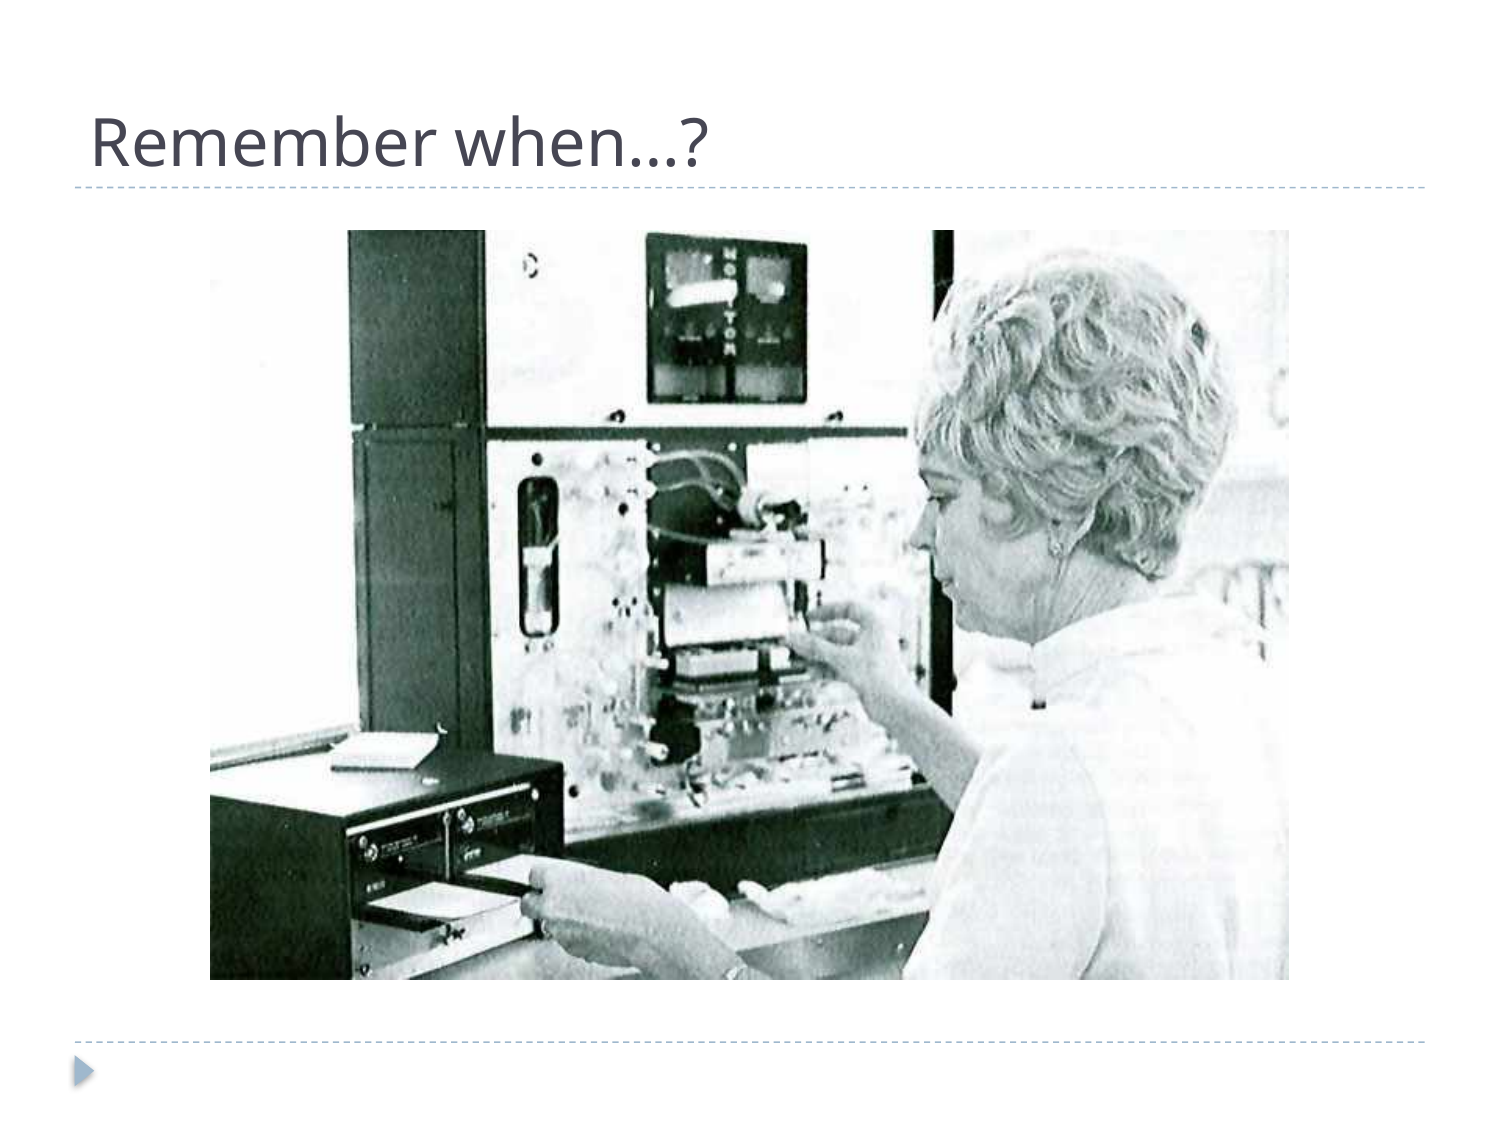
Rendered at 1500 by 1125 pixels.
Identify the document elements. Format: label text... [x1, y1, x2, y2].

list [210, 230, 1290, 980]
title Remember when…? [75, 24, 1425, 188]
